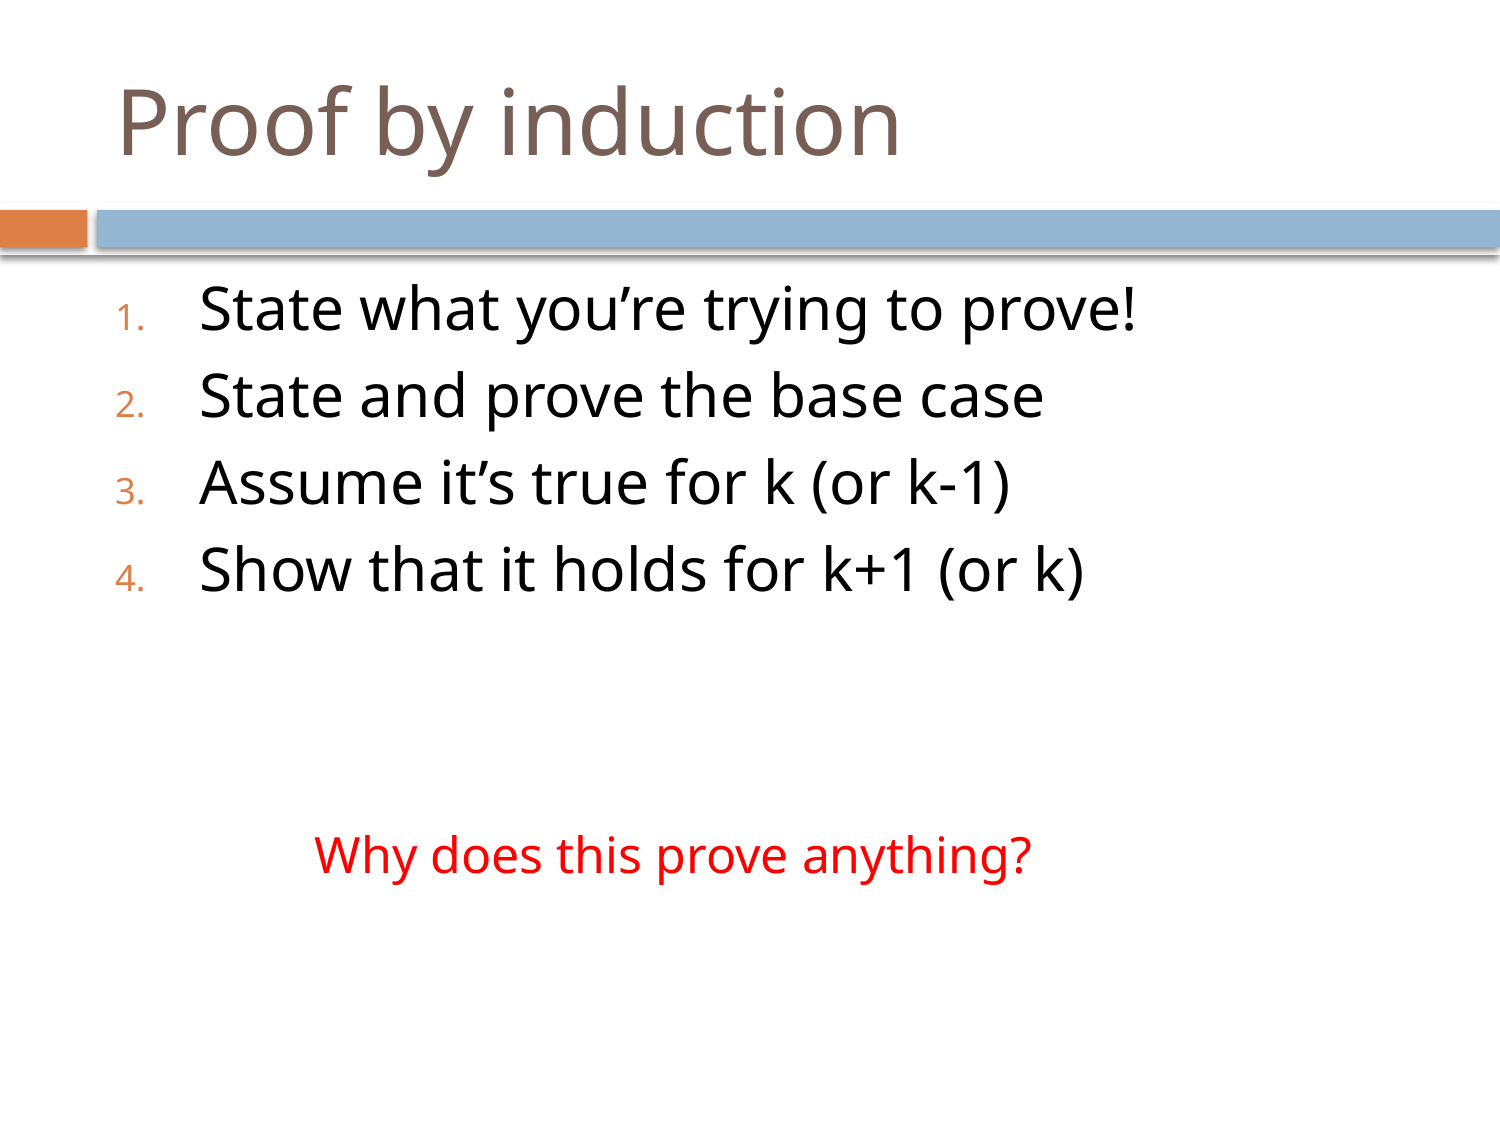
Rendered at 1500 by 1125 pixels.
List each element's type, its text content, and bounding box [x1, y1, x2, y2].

list State what you’re trying to prove! State and prove the base case Assume it’s true for k (or k-1) Show that it holds for k+1 (or k) [100, 262, 1438, 663]
text_box Why does this prove anything? [299, 816, 1047, 891]
title Proof by induction [100, 37, 1438, 200]
